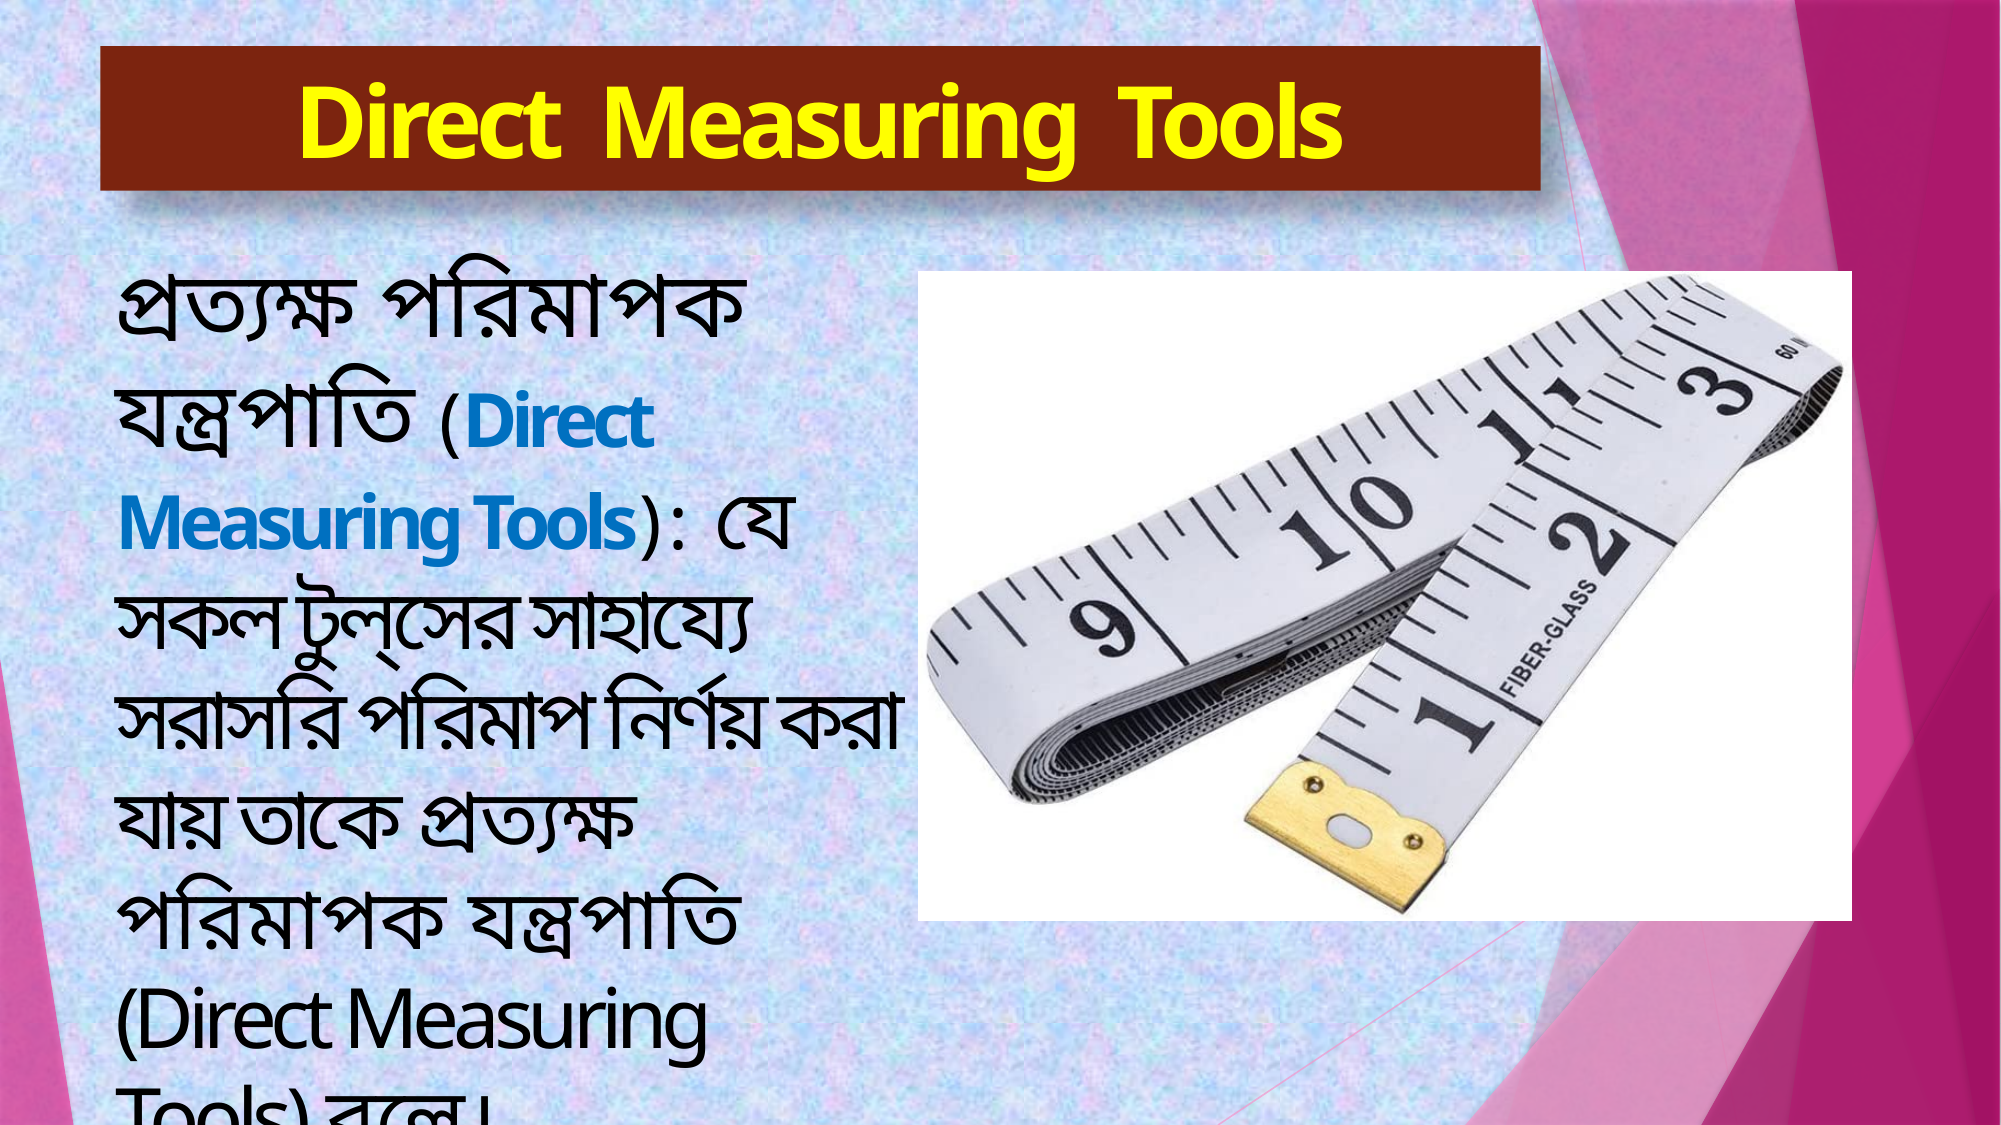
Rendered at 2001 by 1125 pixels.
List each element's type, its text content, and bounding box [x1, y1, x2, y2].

subtitle Direct Measuring Tools [100, 46, 1541, 191]
text_box প্রত্যক্ষ পরিমাপক যন্ত্রপাতি (Direct Measuring Tools) : যে সকল টুল্‌সের সাহায্যে সরাসরি পরিমাপ নির্ণয় করা যায় তাকে প্রত্যক্ষ পরিমাপক যন্ত্রপাতি (Direct Measuring Tools) বলে। [100, 238, 919, 1125]
picture [0, 0, 1852, 1125]
